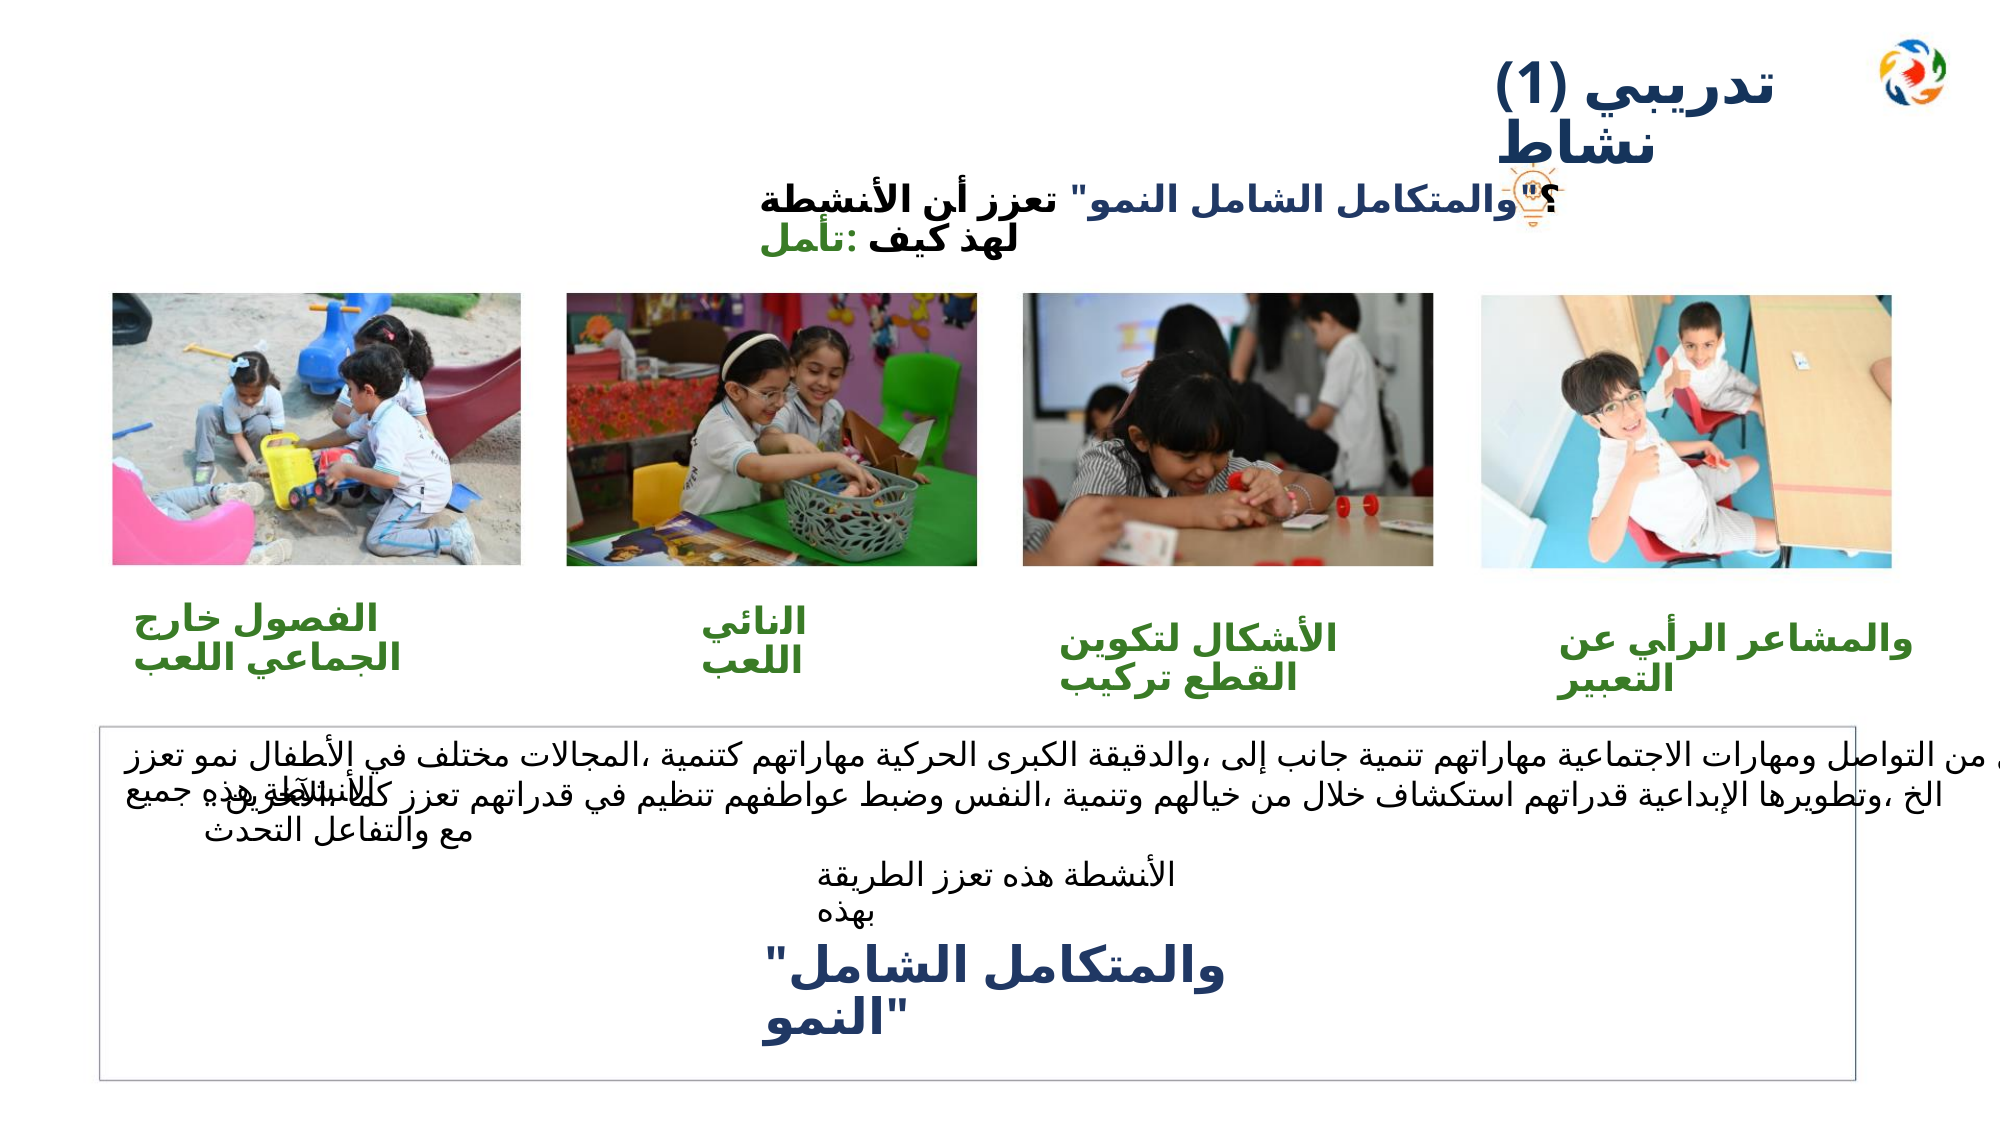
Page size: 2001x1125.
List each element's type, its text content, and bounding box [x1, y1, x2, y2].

text_box (1) ﺗﺪﺭﻳﺒﻲ ﻧﺸﺎﻁ [1495, 54, 1909, 176]
text_box ﺍﻷﻨﺸﻄﺔ ﻫﺬﻩ ﺗﻌﺰﺯ ﺍﻟﻄﺮﻳﻘﺔ ﺑﻬﺬﻩ [816, 858, 1189, 928]
text_box ﺍﻟﻧﺎﺋﻲ ﺍﻟﻠﻌﺐ [700, 603, 899, 682]
text_box ﺧﻼﻝ ﻣﻦ ﺍﻟﺘﻮﺍﺻﻞ ﻭﻣﻬﺎﺭﺍﺕ ﺍﻻﺟﺘﻤﺎﻋﻴﺔ ﻣﻬﺎﺭﺍﺗﻬﻢ ﺗﻨﻤﻴﺔ ﺟﺎﻧﺐ ﺇﻟﻰ ،ﻭﺍﻟﺪﻗﻴﻘﺔ ﺍﻟﻜﺒﺮﻯ ﺍﻟﺤﺮﻛﻴﺔ ﻣﻬﺎﺭﺍﺗﻬﻢ ﻛﺘﻨﻤﻴﺔ ،ﺍﻟﻤﺠﺎﻻﺕ ﻣﺨﺘﻠﻒ ﻓﻲ ﺍﻷﻄﻔﺎﻝ ﻧﻤﻮ ﺗﻌﺰﺯ ﺍﻷﻨﺸﻄﺔ ﻫﺬﻩ ﺟﻤﻴﻊ [125, 738, 2000, 808]
text_box ؟"ﻭﺍﻟﻤﺘﻜﺎﻣﻞ ﺍﻟﺸﺎﻣﻞ ﺍﻟﻨﻤﻮ" ﺗﻌﺰﺯ ﺃﻦ ﺍﻷﻨﺸﻄﺔ ﻟﻬﺬ ﻛﻴﻒ :ﺗﺄﻤﻞ [758, 180, 1589, 259]
text_box ﺍﻟﻔﺼﻮﻝ ﺧﺎﺭﺝ ﺍﻟﺠﻤﺎﻋﻲ ﺍﻟﻠﻌﺐ [133, 600, 546, 679]
text_box ﺍﻷﺸﻜﺎﻝ ﻟﺘﻜﻮﻳﻦ ﺍﻟﻘﻄﻊ ﺗﺮﻛﻴﺐ [1058, 619, 1456, 698]
text_box ﻭﺍﻟﻤﺸﺎﻋﺮ ﺍﻟﺮﺃﻲ ﻋﻦ ﺍﻟﺘﻌﺒﻴﺮ [1558, 620, 1945, 699]
text_box "ﻭﺍﻟﻤﺘﻜﺎﻣﻞ ﺍﻟﺸﺎﻣﻞ ﺍﻟﻨﻤﻮ" [764, 940, 1256, 1045]
text_box .. ﺍﻟﺦ ،ﻭﺗﻄﻮﻳﺮﻫﺎ ﺍﻹﺑﺪﺍﻋﻴﺔ ﻗﺪﺭﺍﺗﻬﻢ ﺍﺳﺘﻜﺸﺎﻑ ﺧﻼﻝ ﻣﻦ ﺧﻴﺎﻟﻬﻢ ﻭﺗﻨﻤﻴﺔ ،ﺍﻟﻨﻔﺲ ﻭﺿﺒﻂ ﻋﻮﺍﻃﻔﻬﻢ ﺗﻨﻈﻴﻢ ﻓﻲ ﻗﺪﺭﺍﺗﻬﻢ ﺗﻌﺰﺯ ﻛﻤﺎ ،ﺍﻵﺨﺮﻳﻦ ﻣﻊ ﻭﺍﻟﺘﻔﺎﻋﻞ ﺍﻟﺘﺤﺪﺙ [204, 778, 1983, 848]
text_box [0, 0, 2000, 1125]
